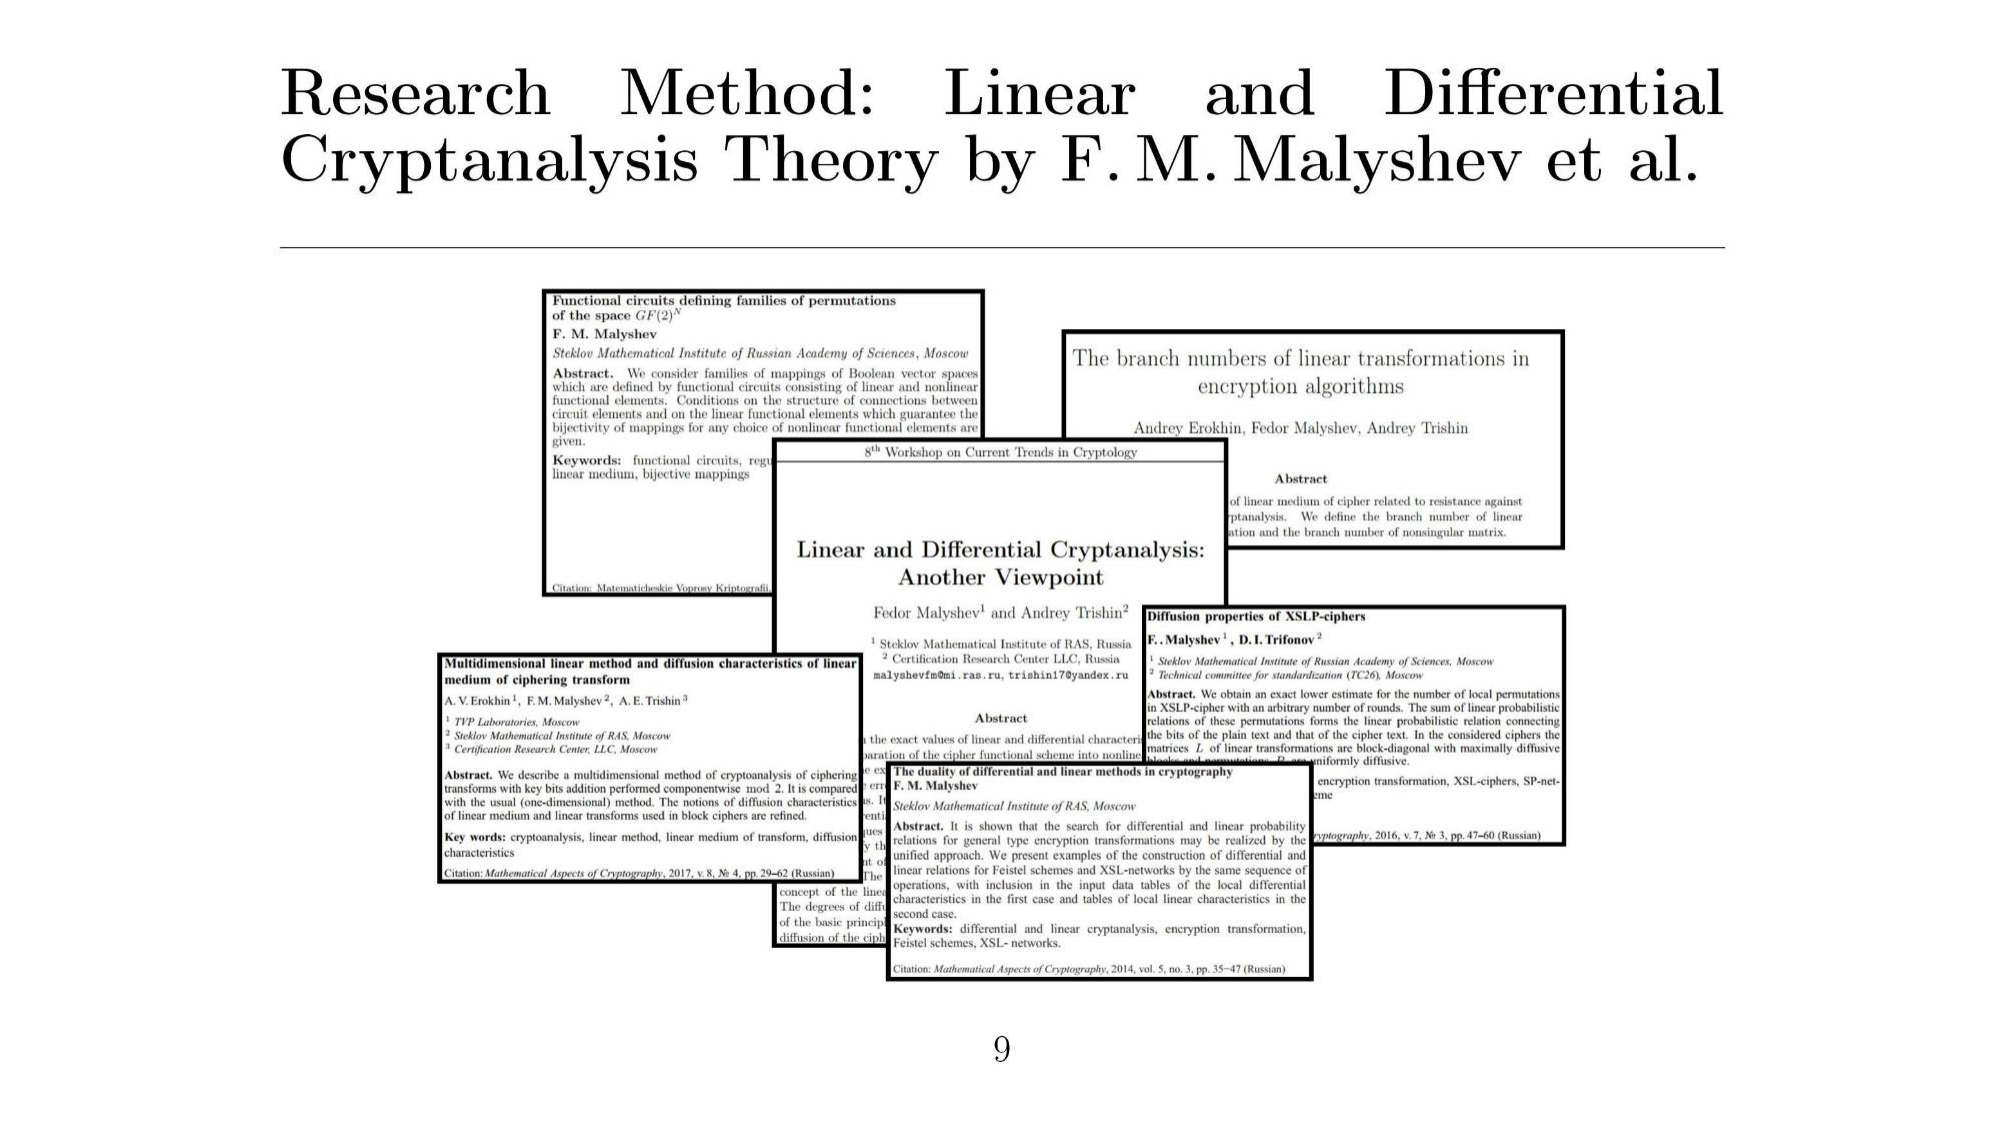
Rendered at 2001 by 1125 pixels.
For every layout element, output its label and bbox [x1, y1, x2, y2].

picture [201, 0, 1799, 1125]
